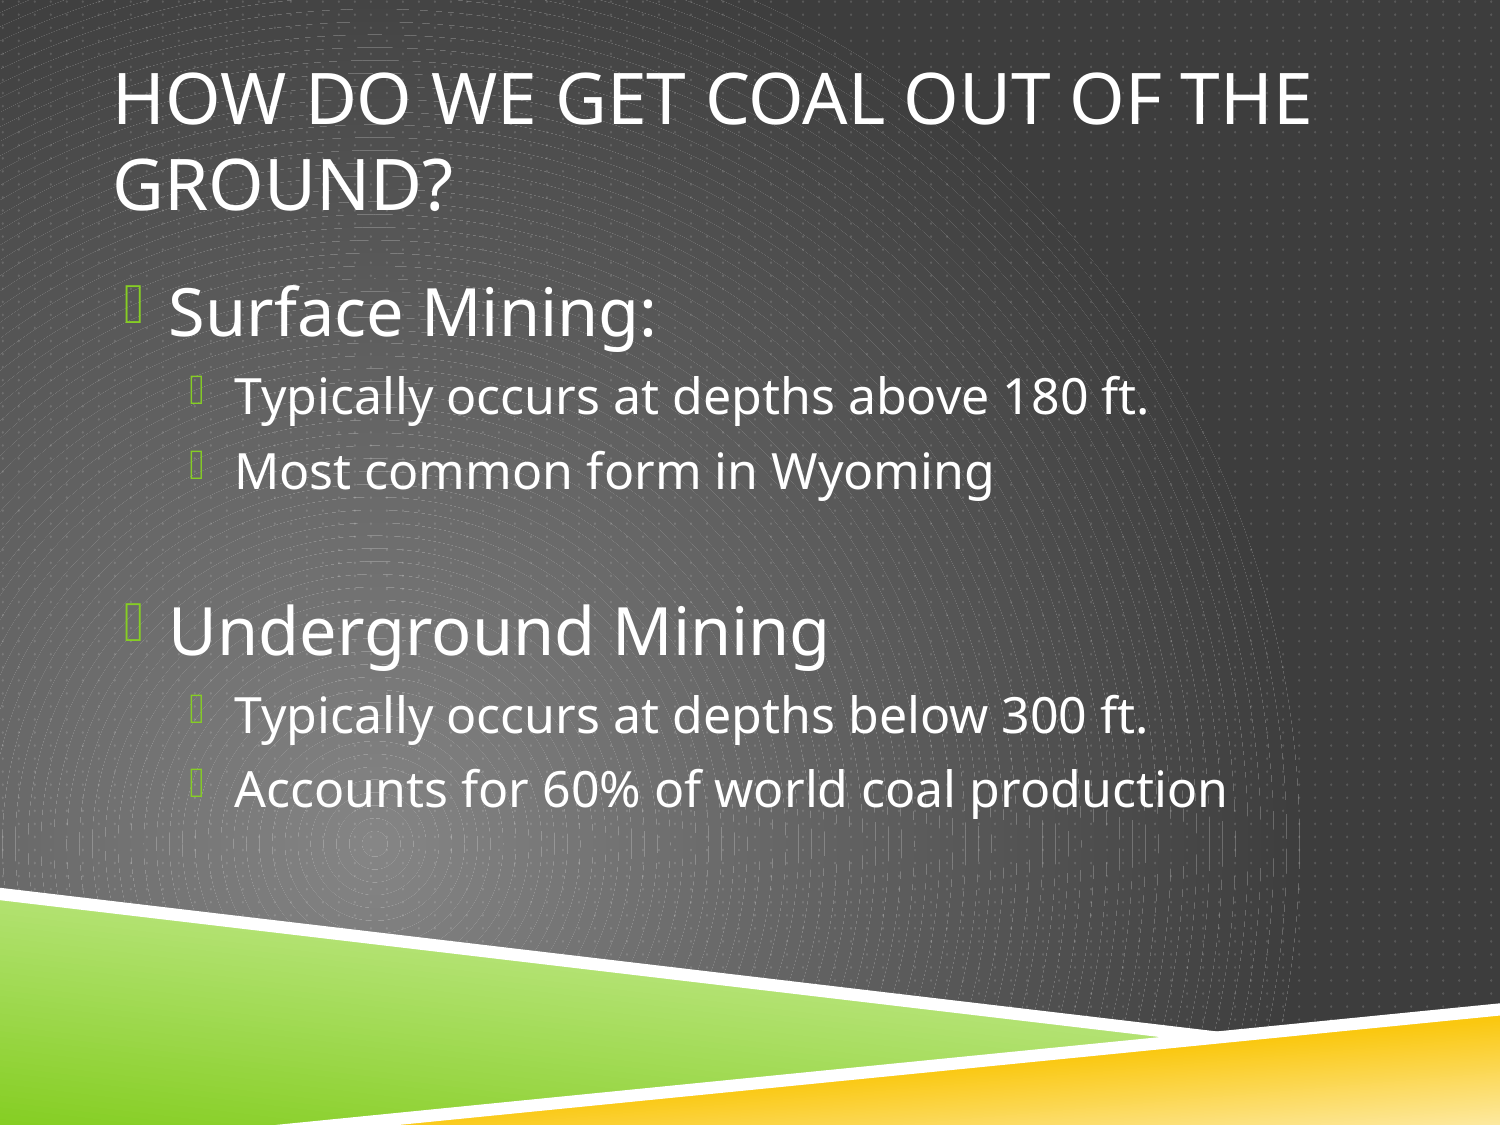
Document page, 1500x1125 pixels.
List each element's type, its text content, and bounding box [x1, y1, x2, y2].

list Surface Mining: Typically occurs at depths above 180 ft. Most common form in Wyoming Underground Mining Typically occurs at depths below 300 ft. Accounts for 60% of world coal production [112, 262, 1388, 875]
title How do we get coal out of the ground? [112, 45, 1388, 233]
